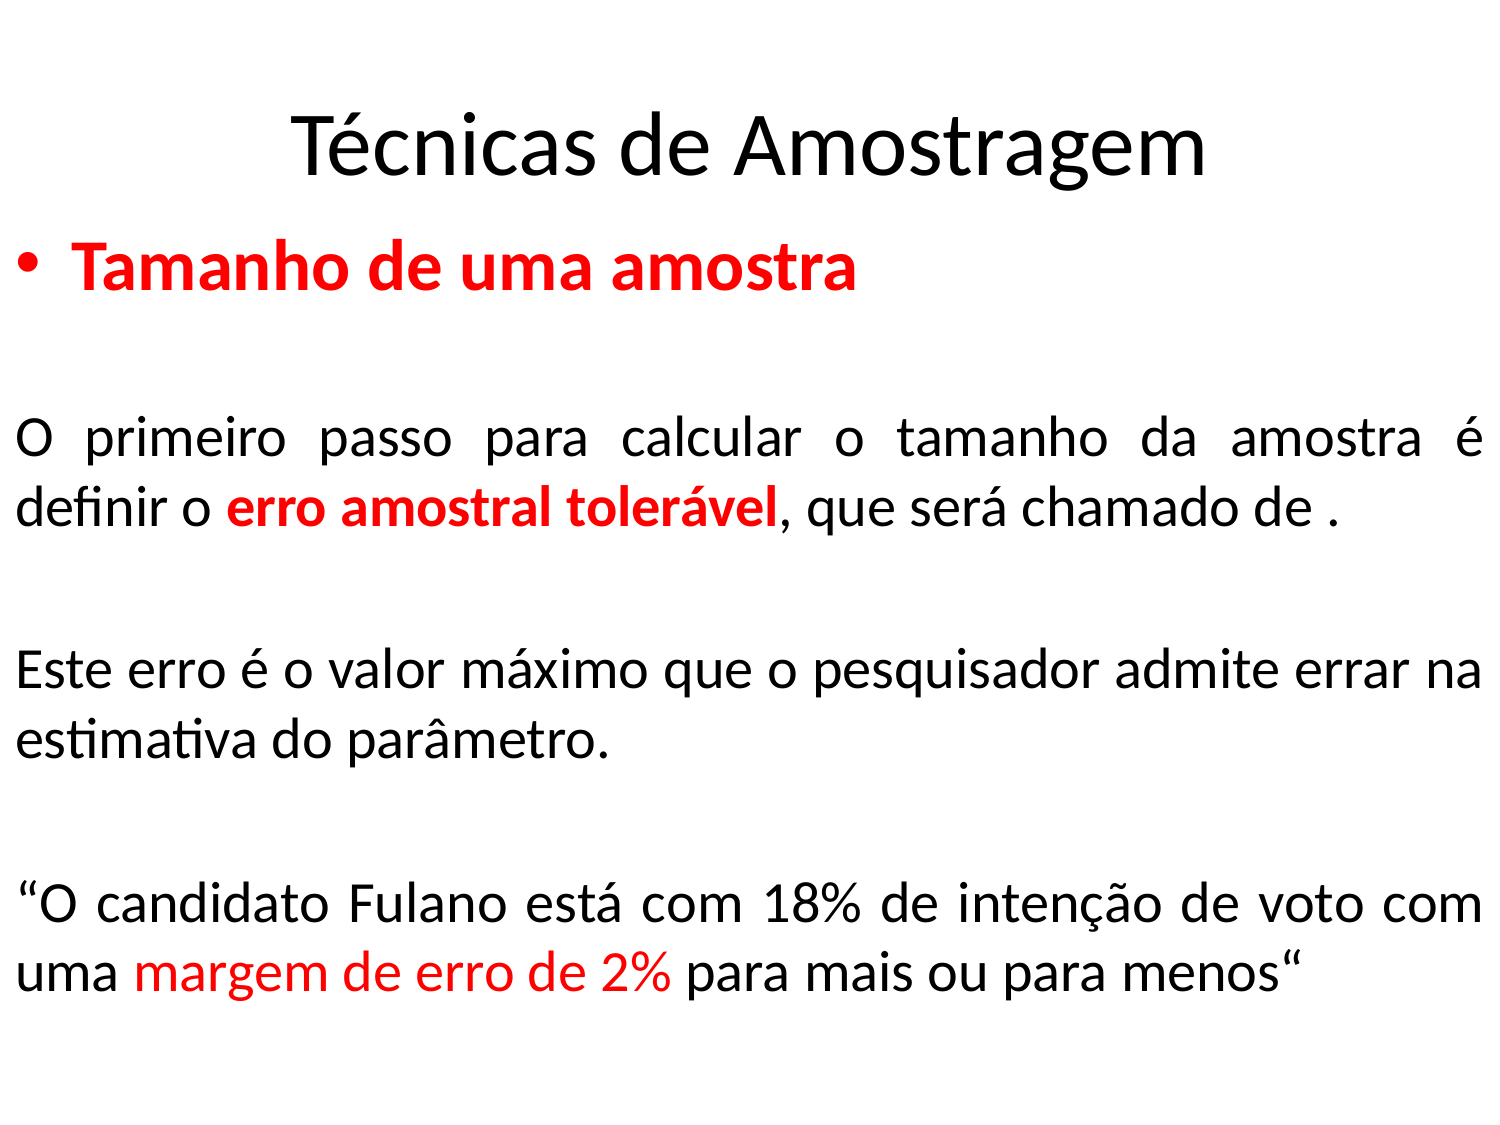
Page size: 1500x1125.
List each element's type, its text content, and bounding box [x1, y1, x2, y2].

title Técnicas de Amostragem [75, 45, 1425, 233]
